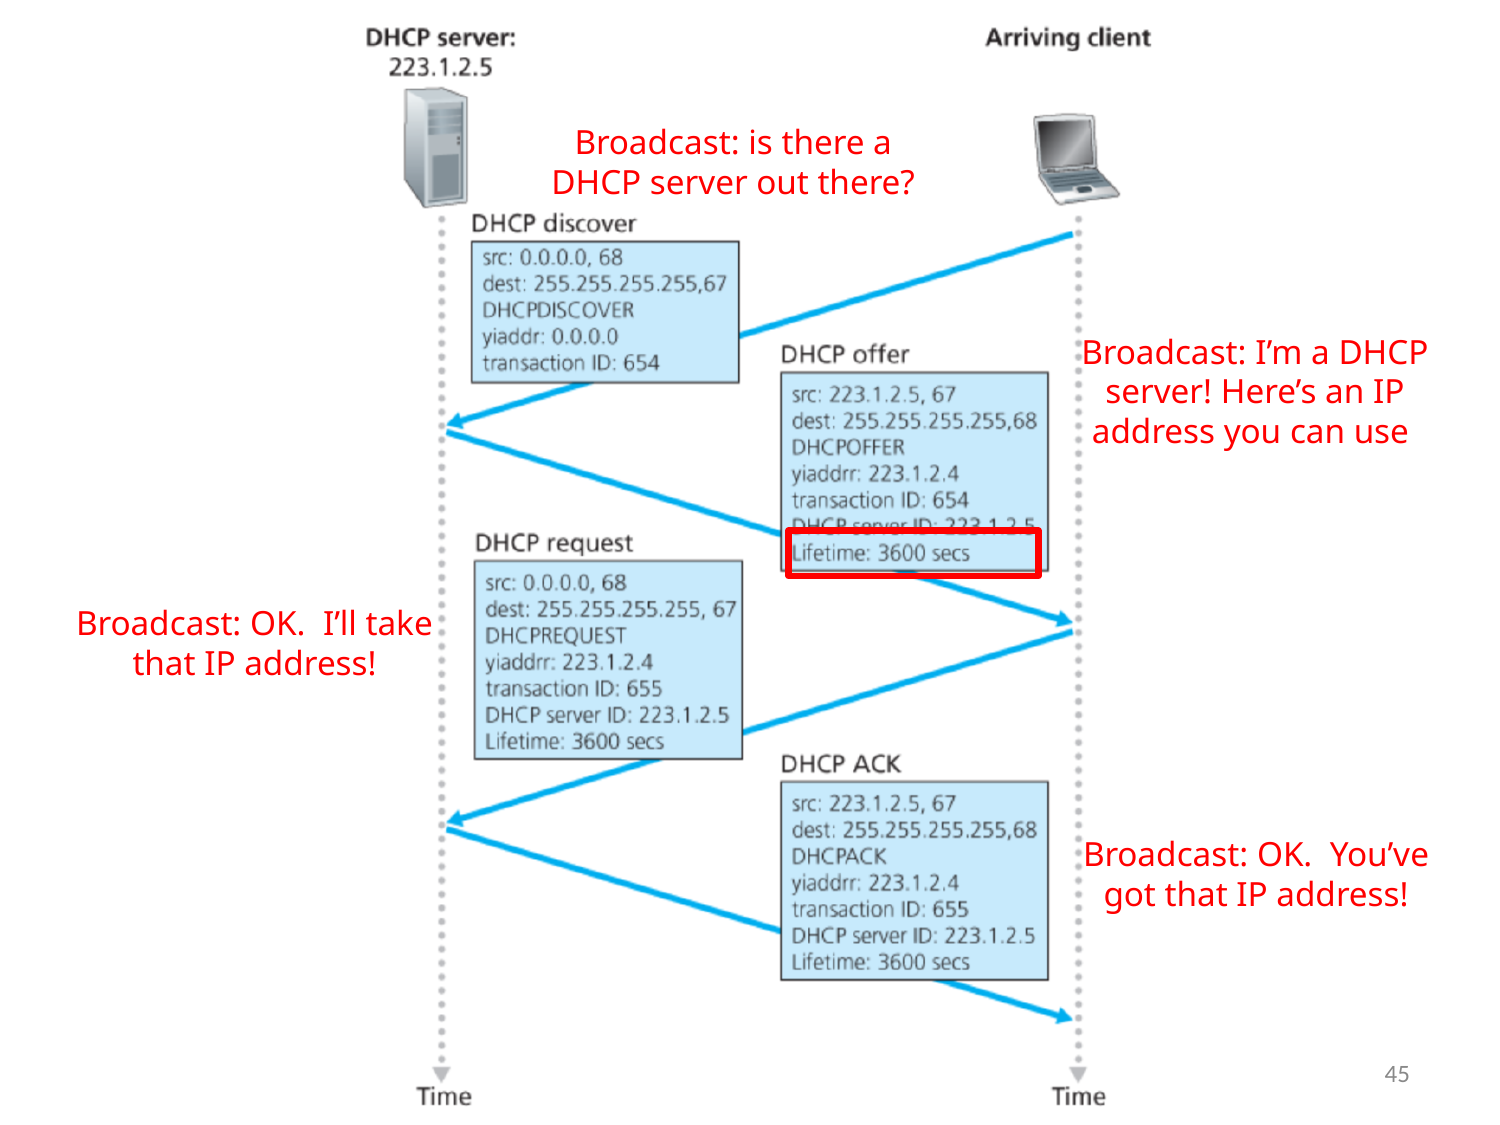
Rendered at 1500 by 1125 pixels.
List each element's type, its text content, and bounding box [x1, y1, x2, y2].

slide_number 45 [1187, 1042, 1425, 1103]
picture [317, 0, 1183, 1125]
text_box Broadcast: I’m a DHCP server! Here’s an IP address you can use [1187, 323, 1463, 458]
text_box Broadcast: OK. I’ll take that IP address! [47, 595, 312, 690]
text_box Broadcast: OK. You’ve got that IP address! [1187, 826, 1464, 921]
